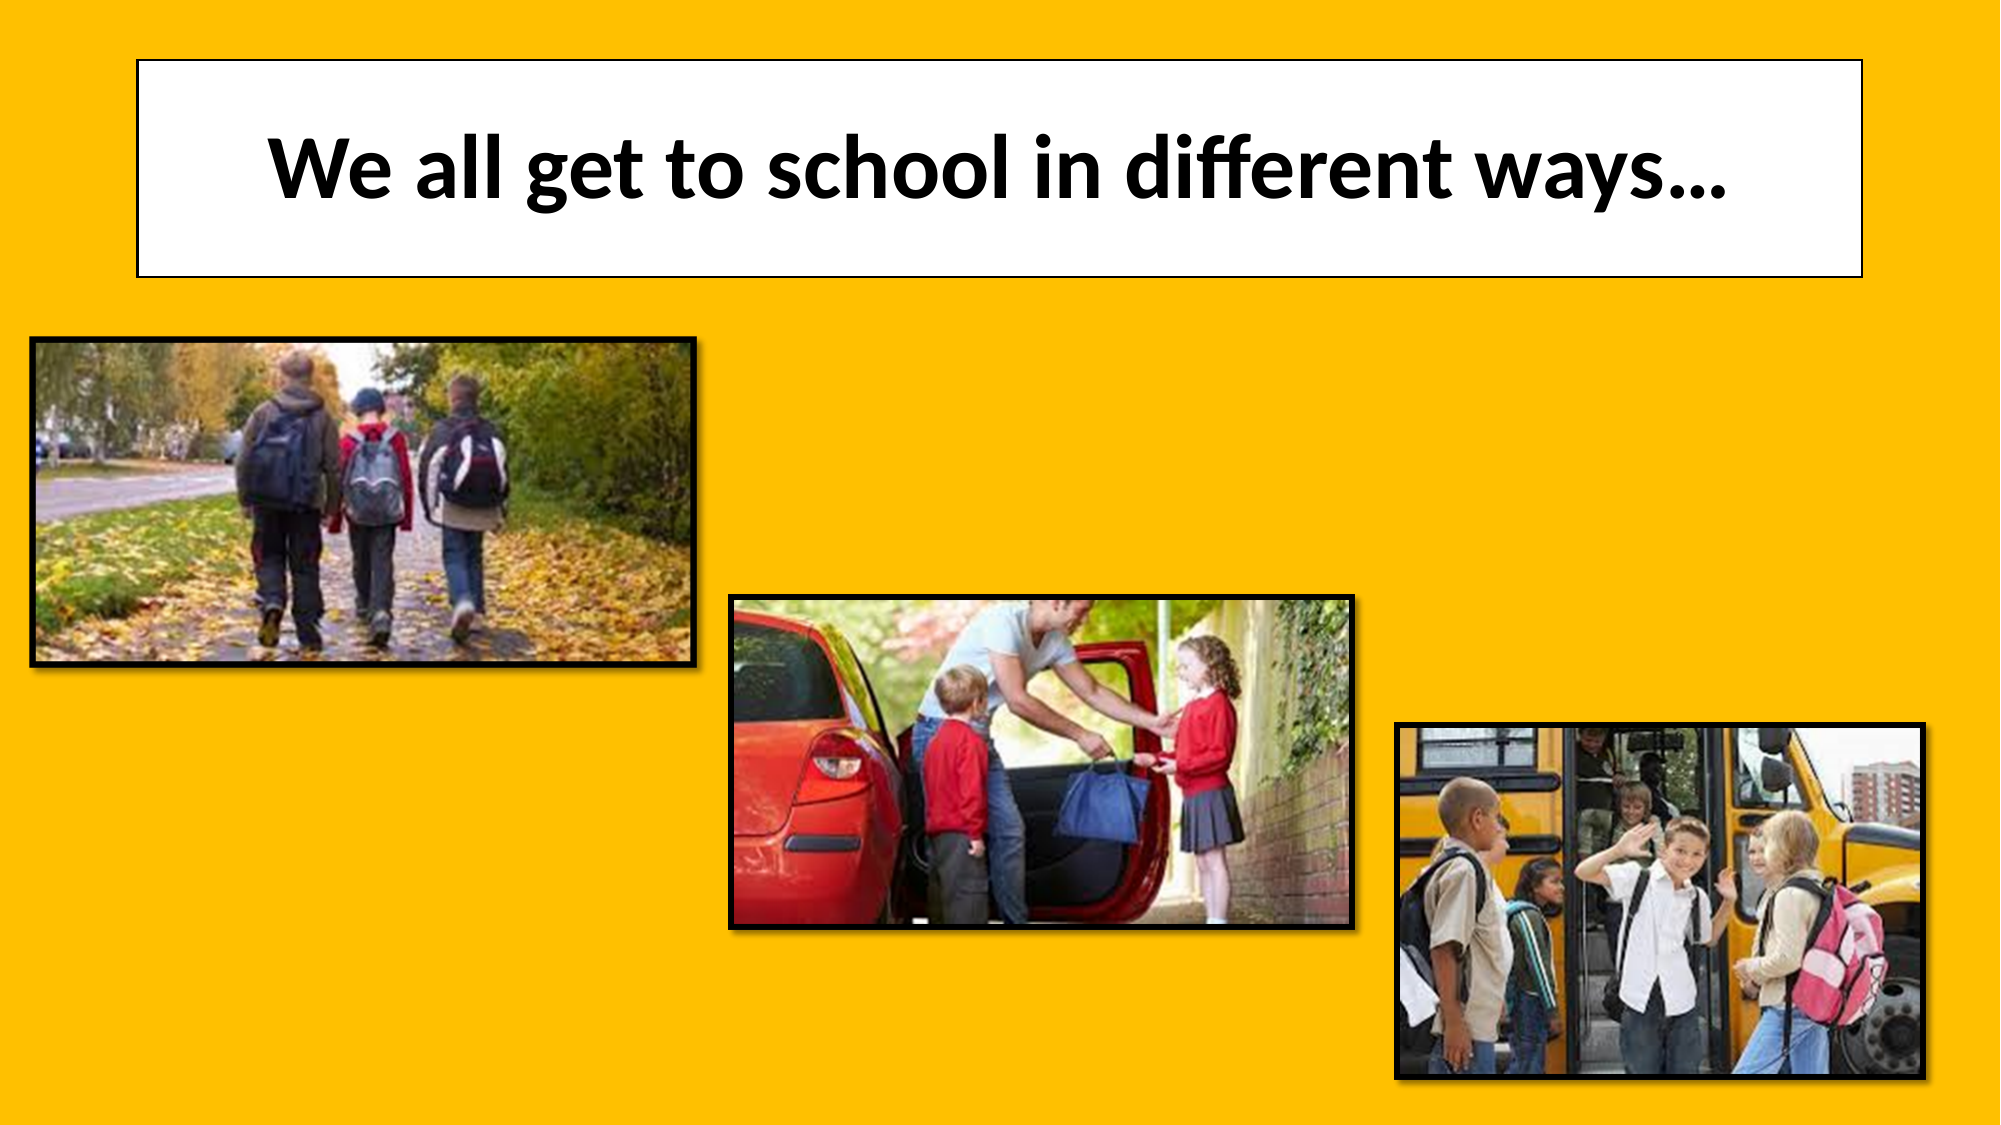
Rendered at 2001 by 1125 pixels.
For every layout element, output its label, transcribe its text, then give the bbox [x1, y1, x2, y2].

picture [724, 590, 1368, 943]
picture [1390, 718, 1939, 1093]
title We all get to school in different ways… [136, 59, 1863, 278]
picture [25, 332, 711, 682]
